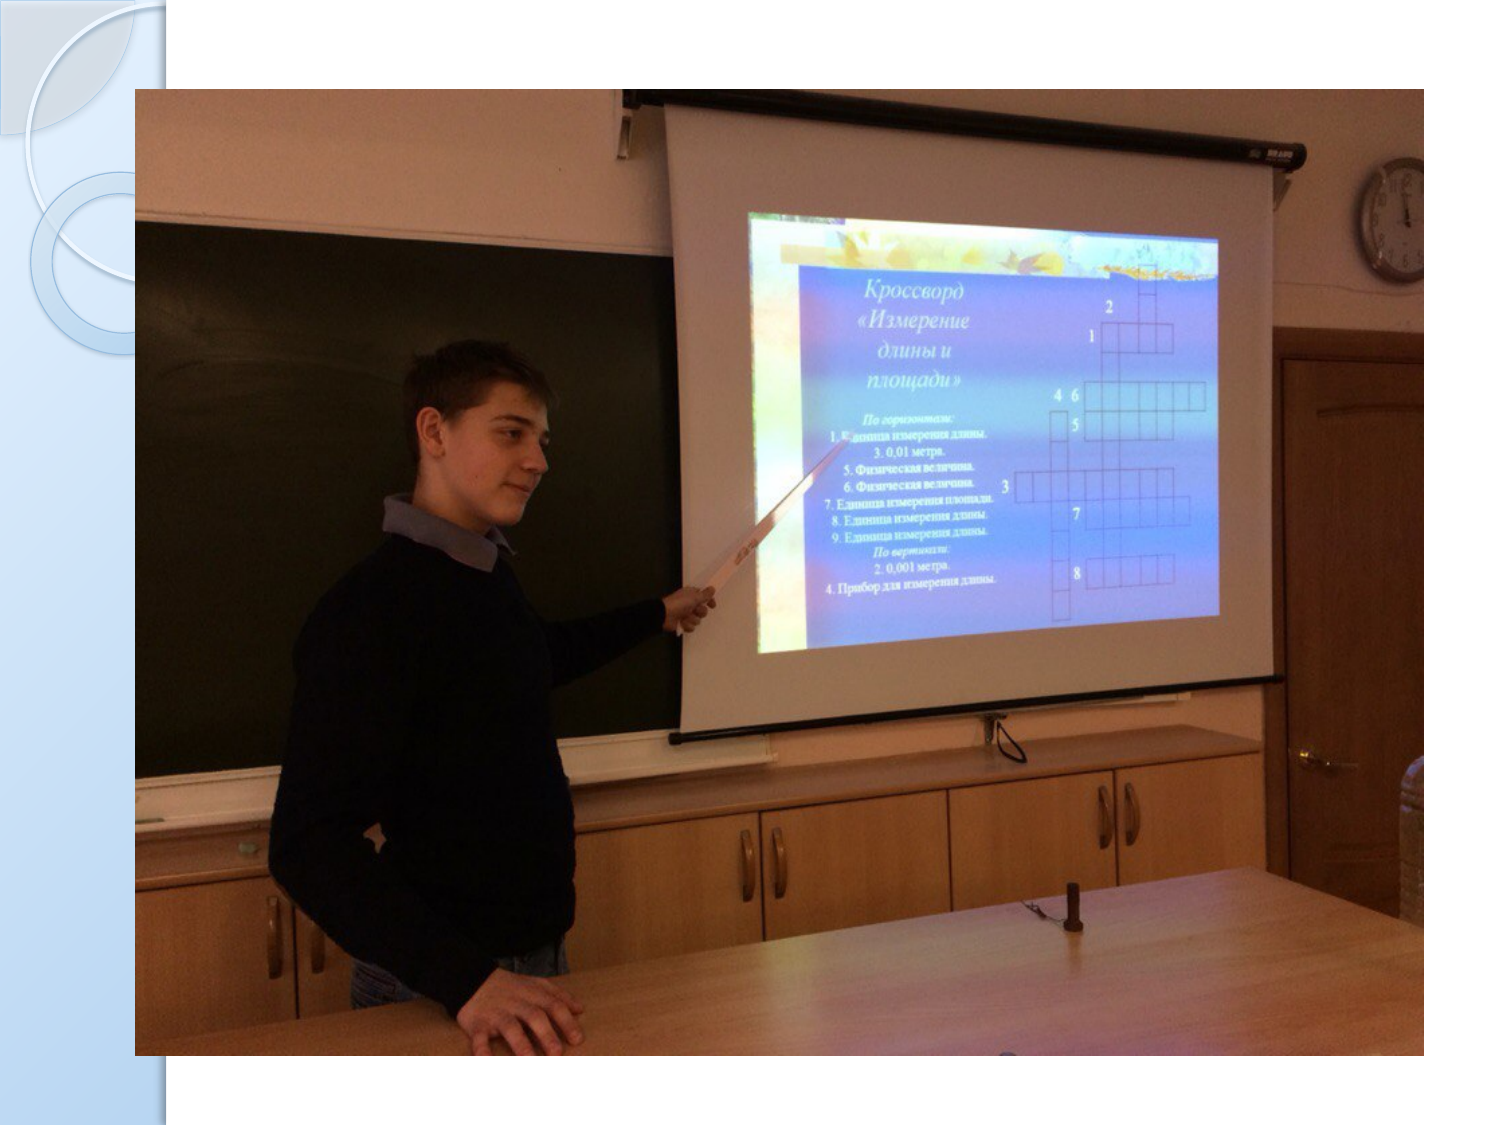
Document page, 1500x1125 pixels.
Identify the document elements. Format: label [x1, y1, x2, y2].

picture [135, 89, 1424, 1056]
